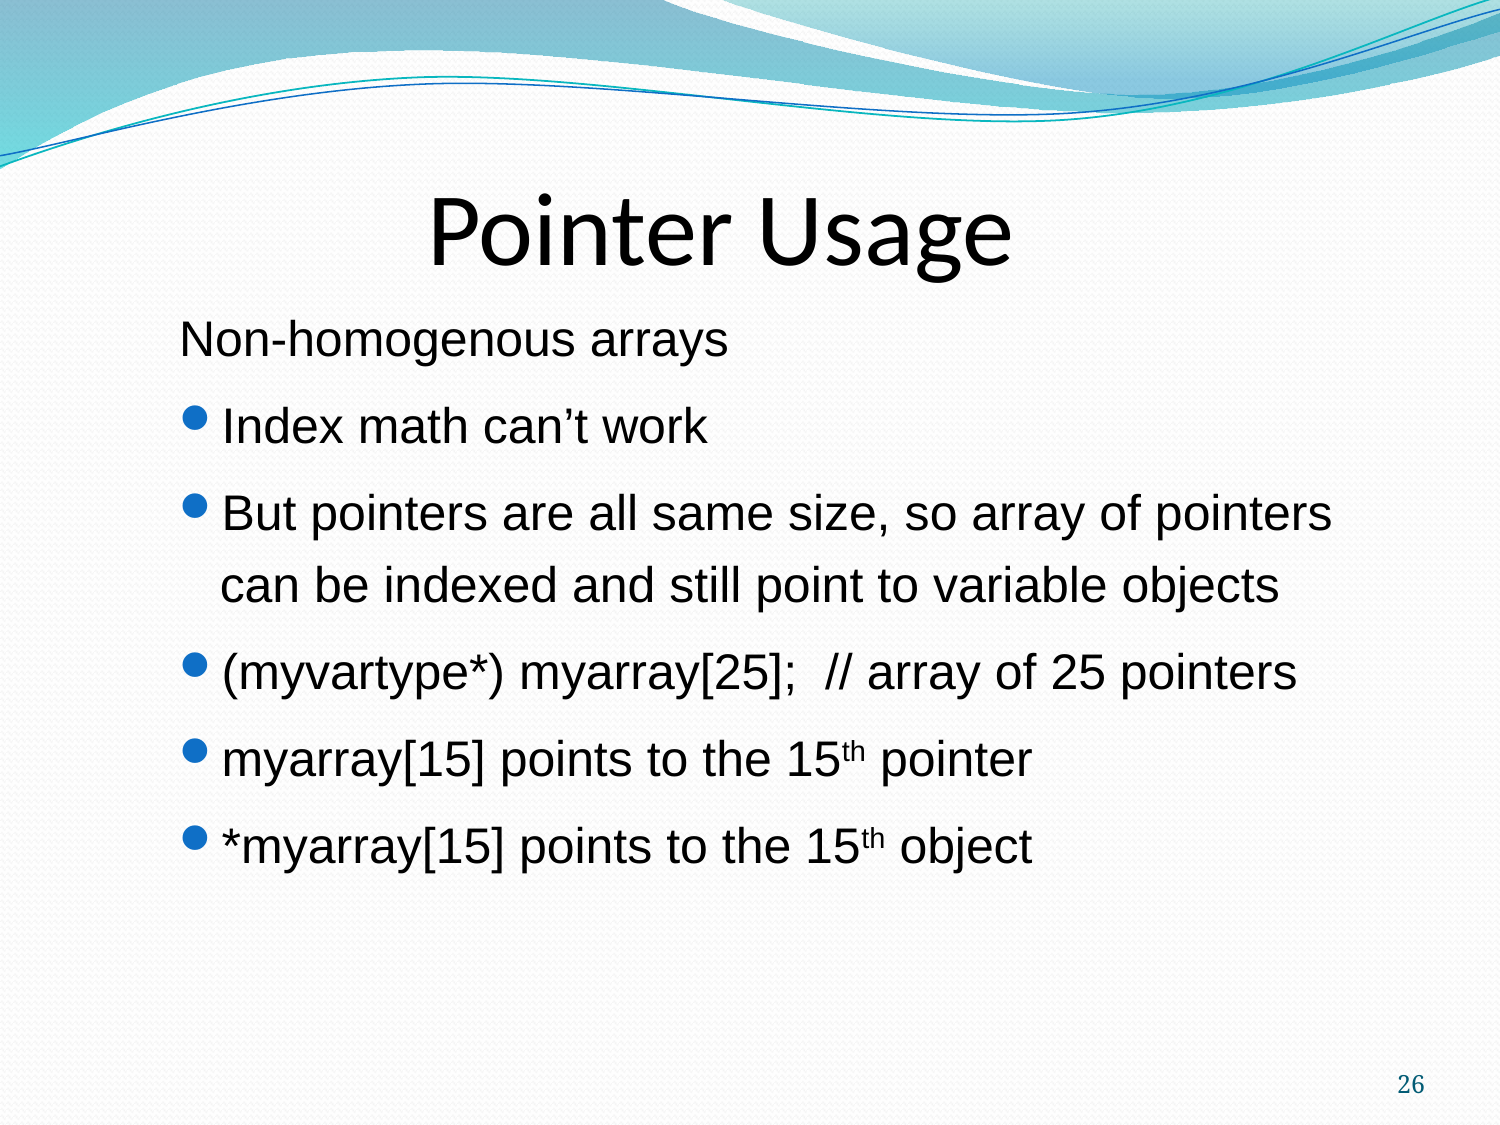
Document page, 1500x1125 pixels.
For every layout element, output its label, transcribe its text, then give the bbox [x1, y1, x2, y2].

slide_number 26 [1299, 1042, 1425, 1103]
text_box Pointer Usage [412, 153, 1175, 244]
text_box Non-homogenous arrays Index math can’t work But pointers are all same size, so array of pointers can be indexed and still point to variable objects (myvartype*) myarray[25]; // array of 25 pointers myarray[15] points to the 15th pointer *myarray[15] points to the 15th object [99, 287, 1413, 938]
